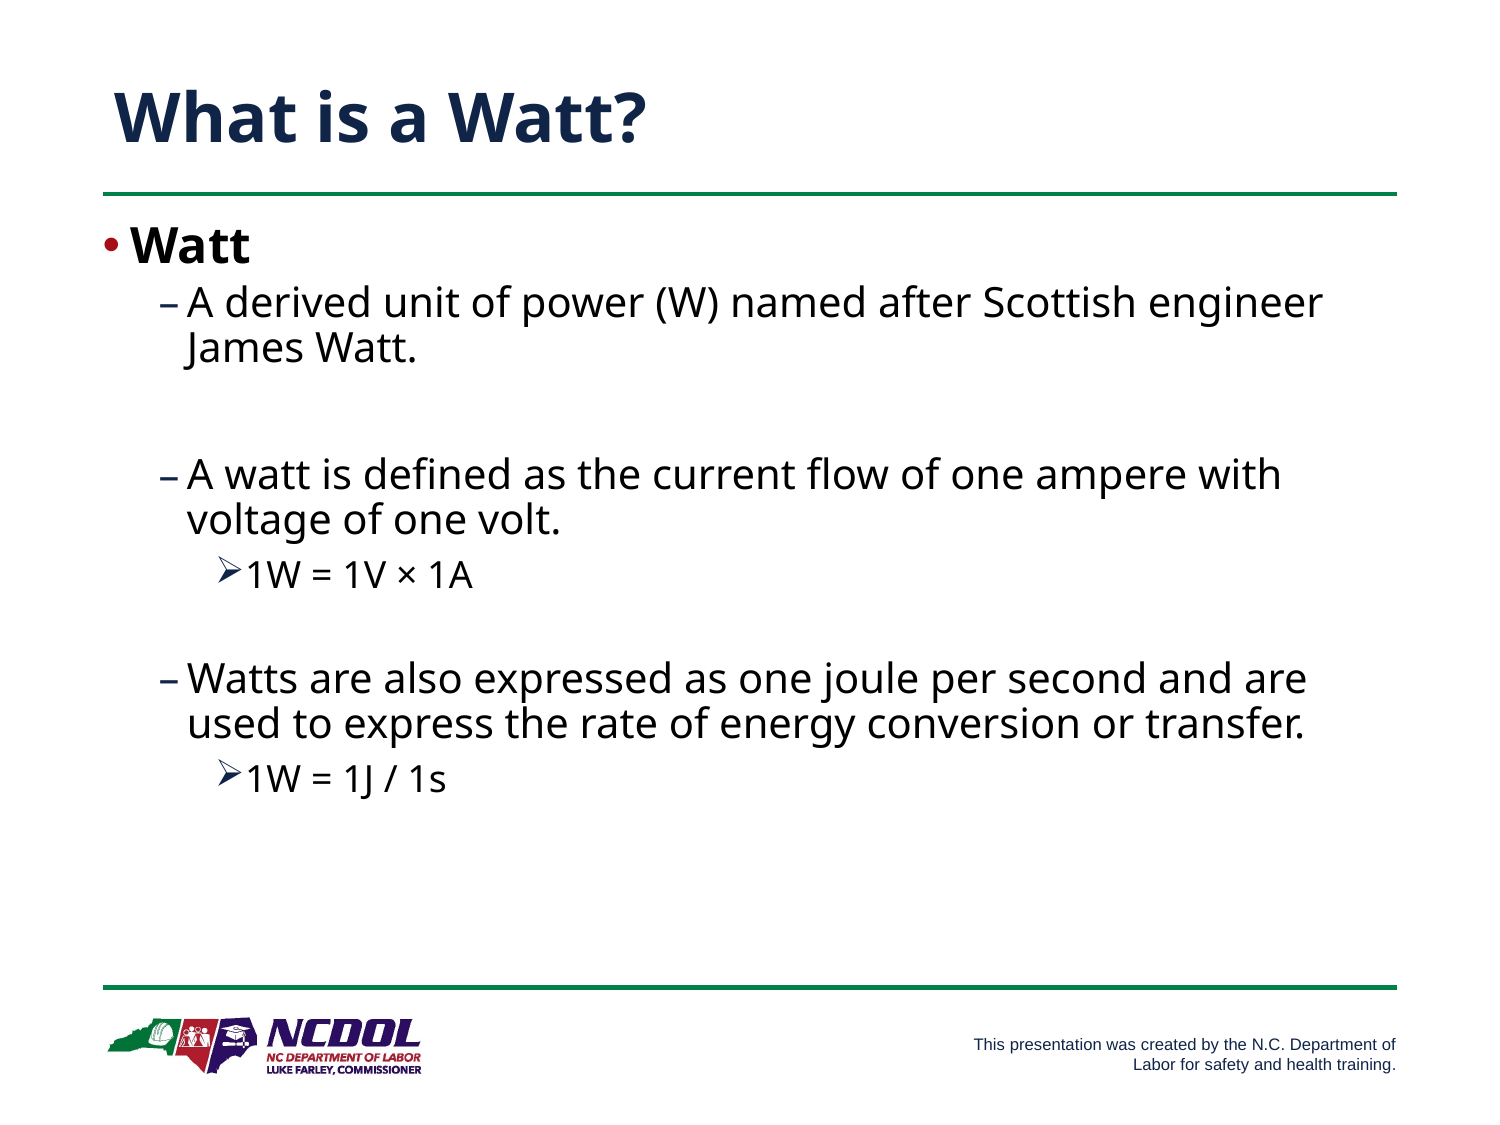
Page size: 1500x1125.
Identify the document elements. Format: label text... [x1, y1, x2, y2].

picture [103, 1009, 424, 1082]
list Watt A derived unit of power (W) named after Scottish engineer James Watt. A watt is defined as the current flow of one ampere with voltage of one volt. 1W = 1V × 1A Watts are also expressed as one joule per second and are used to express the rate of energy conversion or transfer. 1W = 1J / 1s [87, 212, 1413, 955]
title What is a Watt? [99, 75, 1400, 166]
